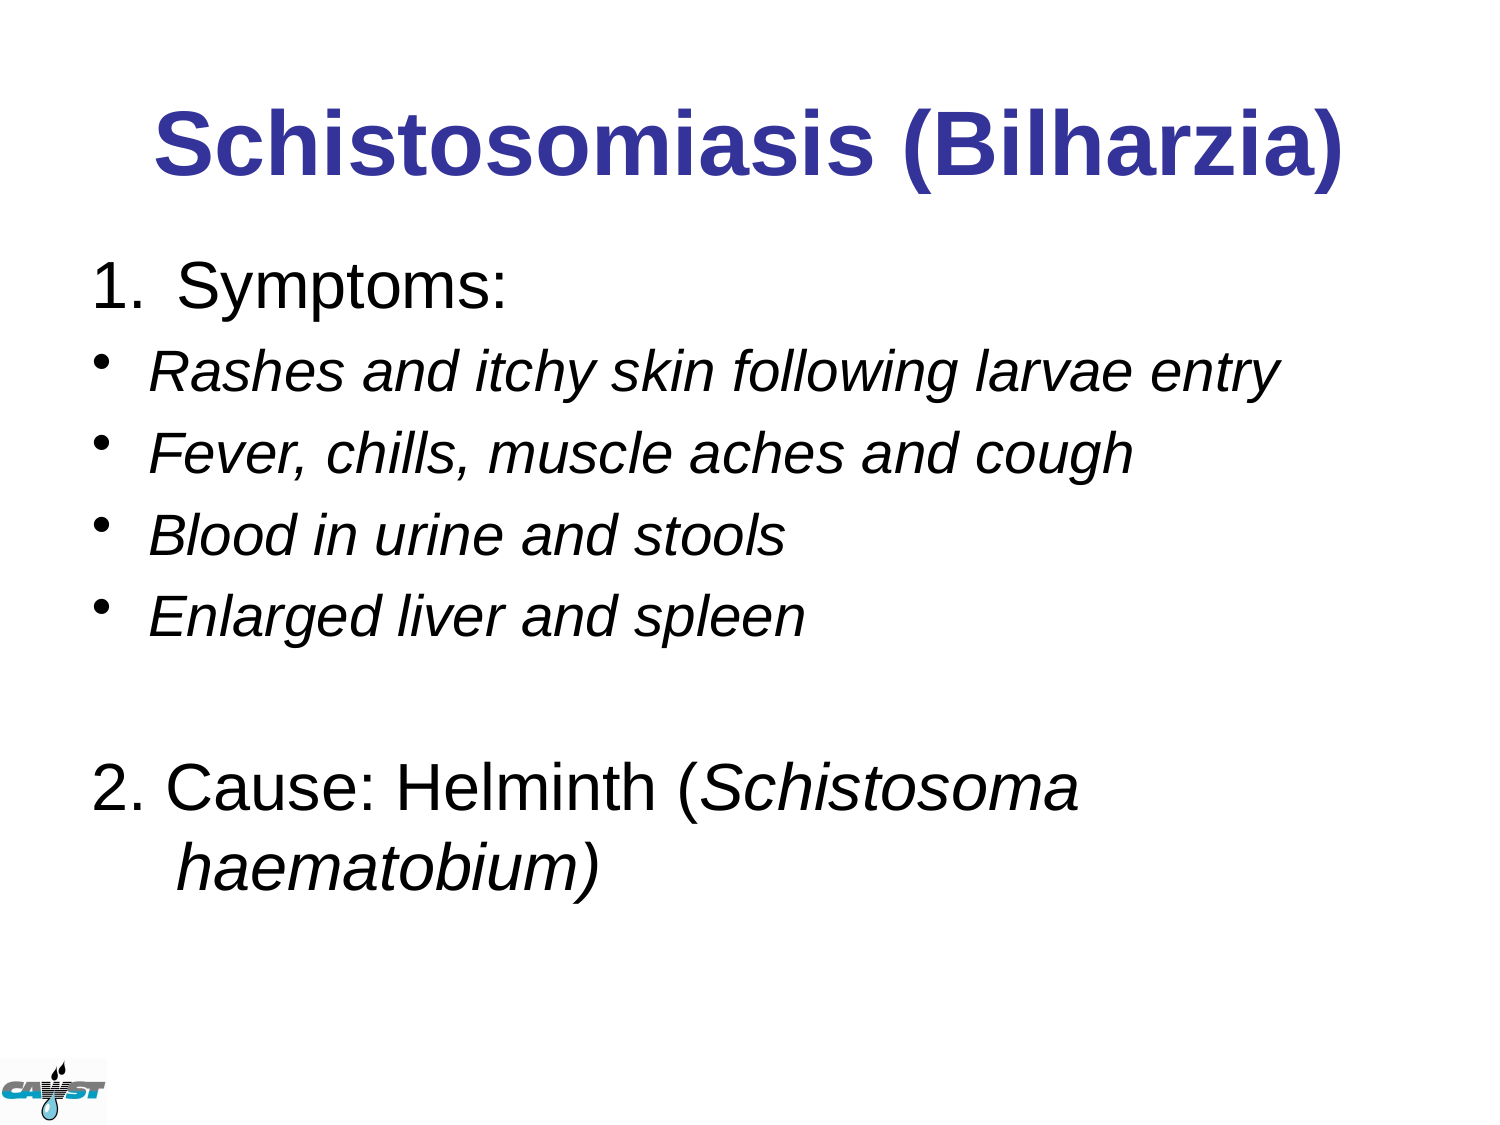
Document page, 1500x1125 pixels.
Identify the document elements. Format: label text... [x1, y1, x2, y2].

picture [0, 1058, 107, 1125]
list Symptoms: Rashes and itchy skin following larvae entry Fever, chills, muscle aches and cough Blood in urine and stools Enlarged liver and spleen 2. Cause: Helminth (Schistosoma haematobium) [76, 234, 1427, 977]
title Schistosomiasis (Bilharzia) [75, 45, 1425, 233]
